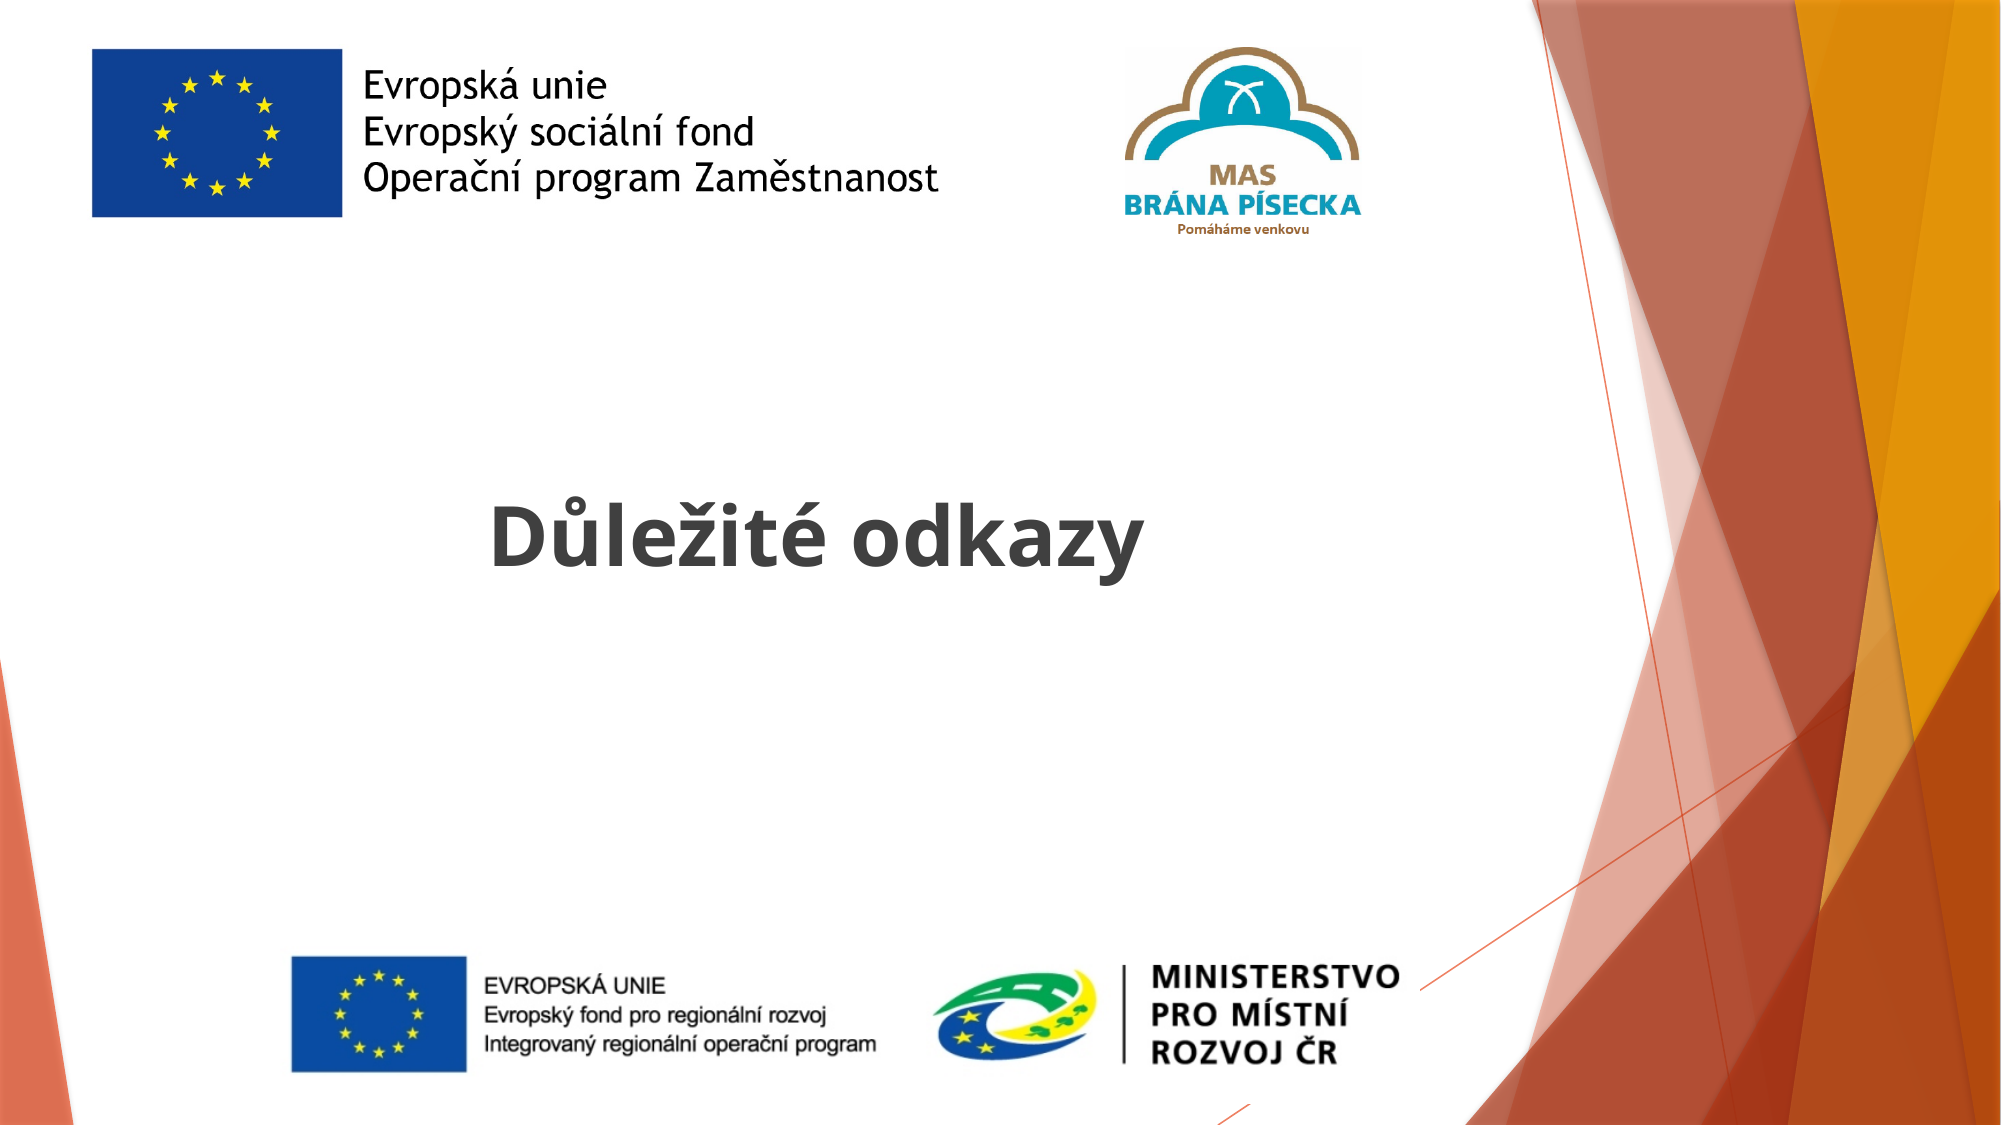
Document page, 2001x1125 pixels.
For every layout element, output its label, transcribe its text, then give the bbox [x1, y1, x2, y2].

picture [86, 44, 940, 222]
list Důležité odkazy [111, 354, 1522, 992]
picture [262, 927, 1420, 1105]
picture [1115, 43, 1367, 248]
